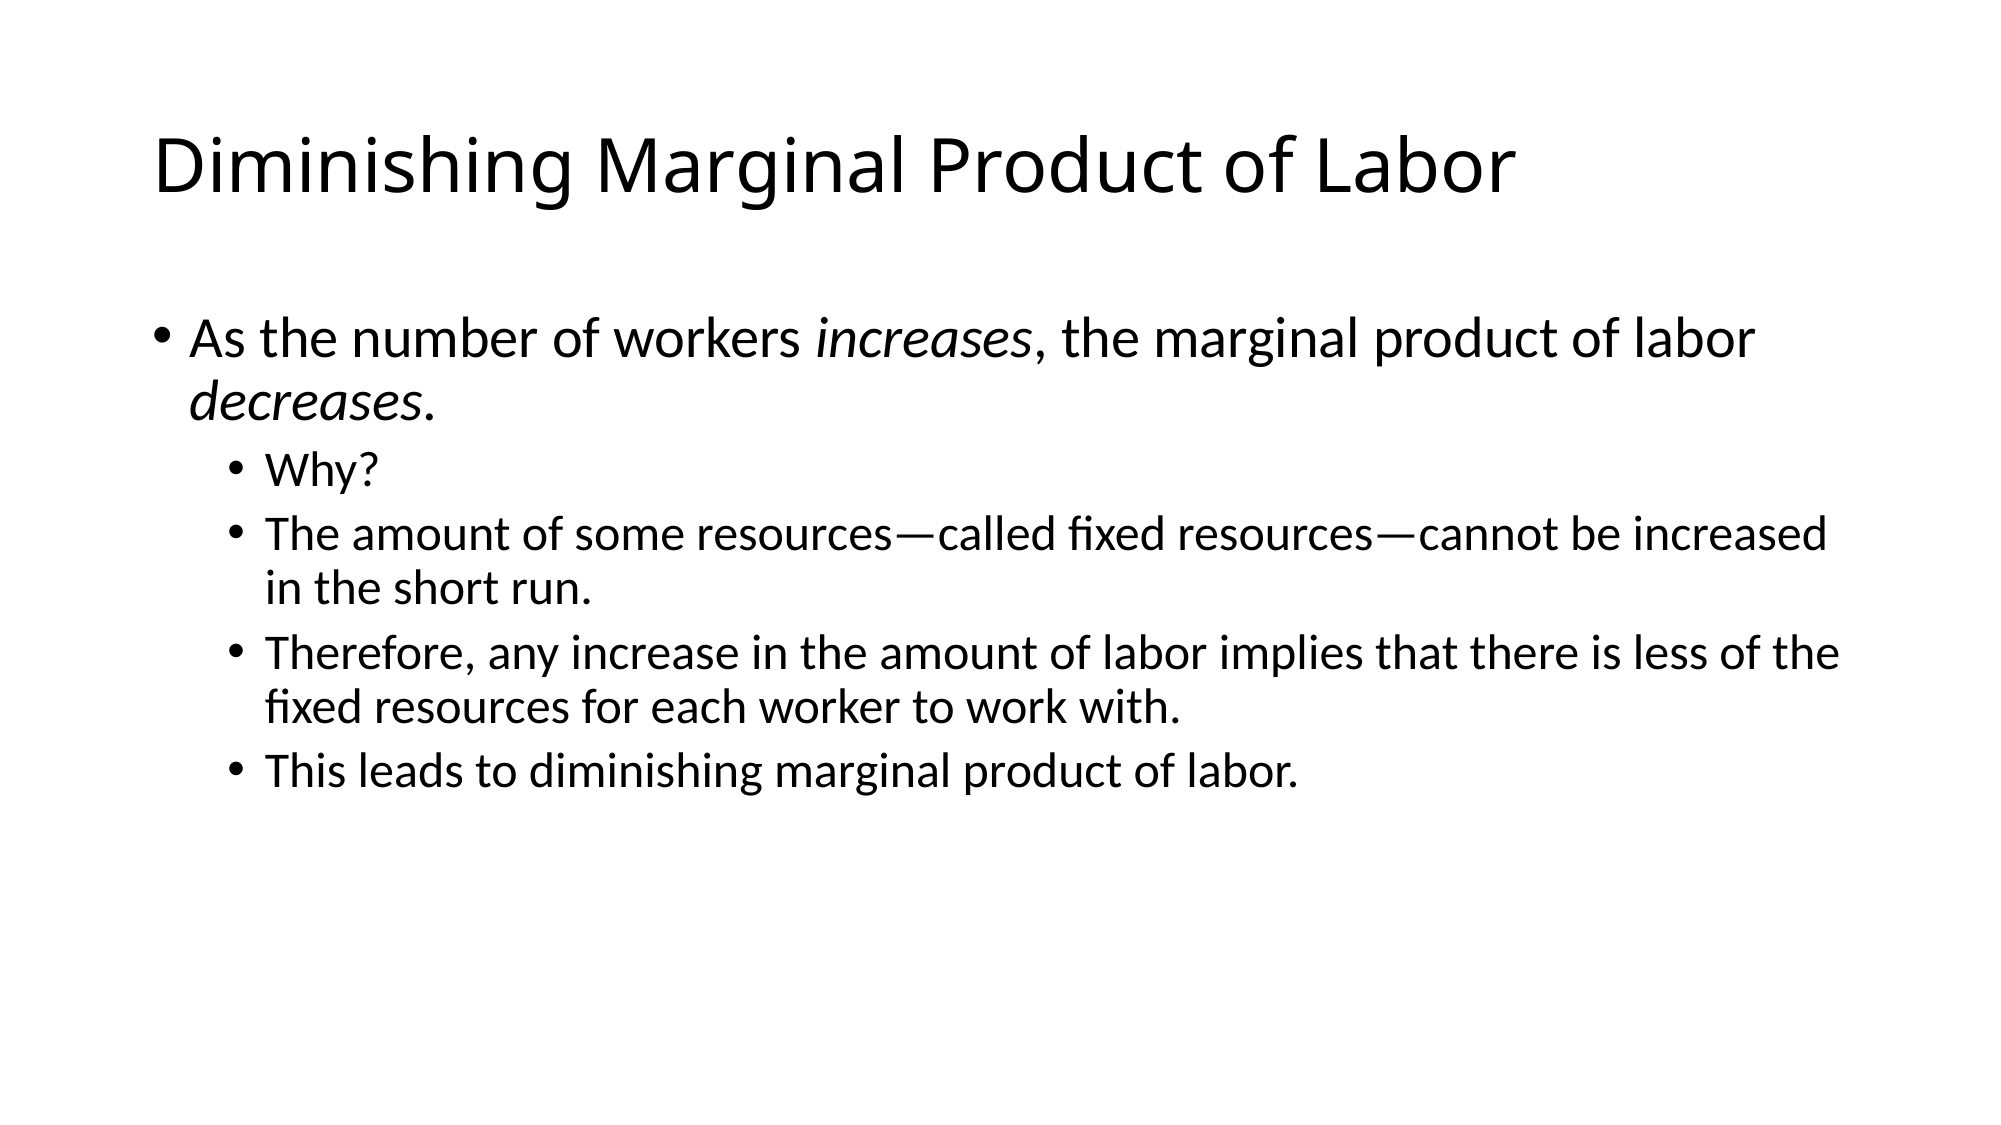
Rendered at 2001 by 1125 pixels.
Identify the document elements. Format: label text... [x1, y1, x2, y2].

list As the number of workers increases, the marginal product of labor decreases. Why? The amount of some resources—called fixed resources—cannot be increased in the short run. Therefore, any increase in the amount of labor implies that there is less of the fixed resources for each worker to work with. This leads to diminishing marginal product of labor. [137, 299, 1863, 1014]
title Diminishing Marginal Product of Labor [137, 59, 1863, 278]
